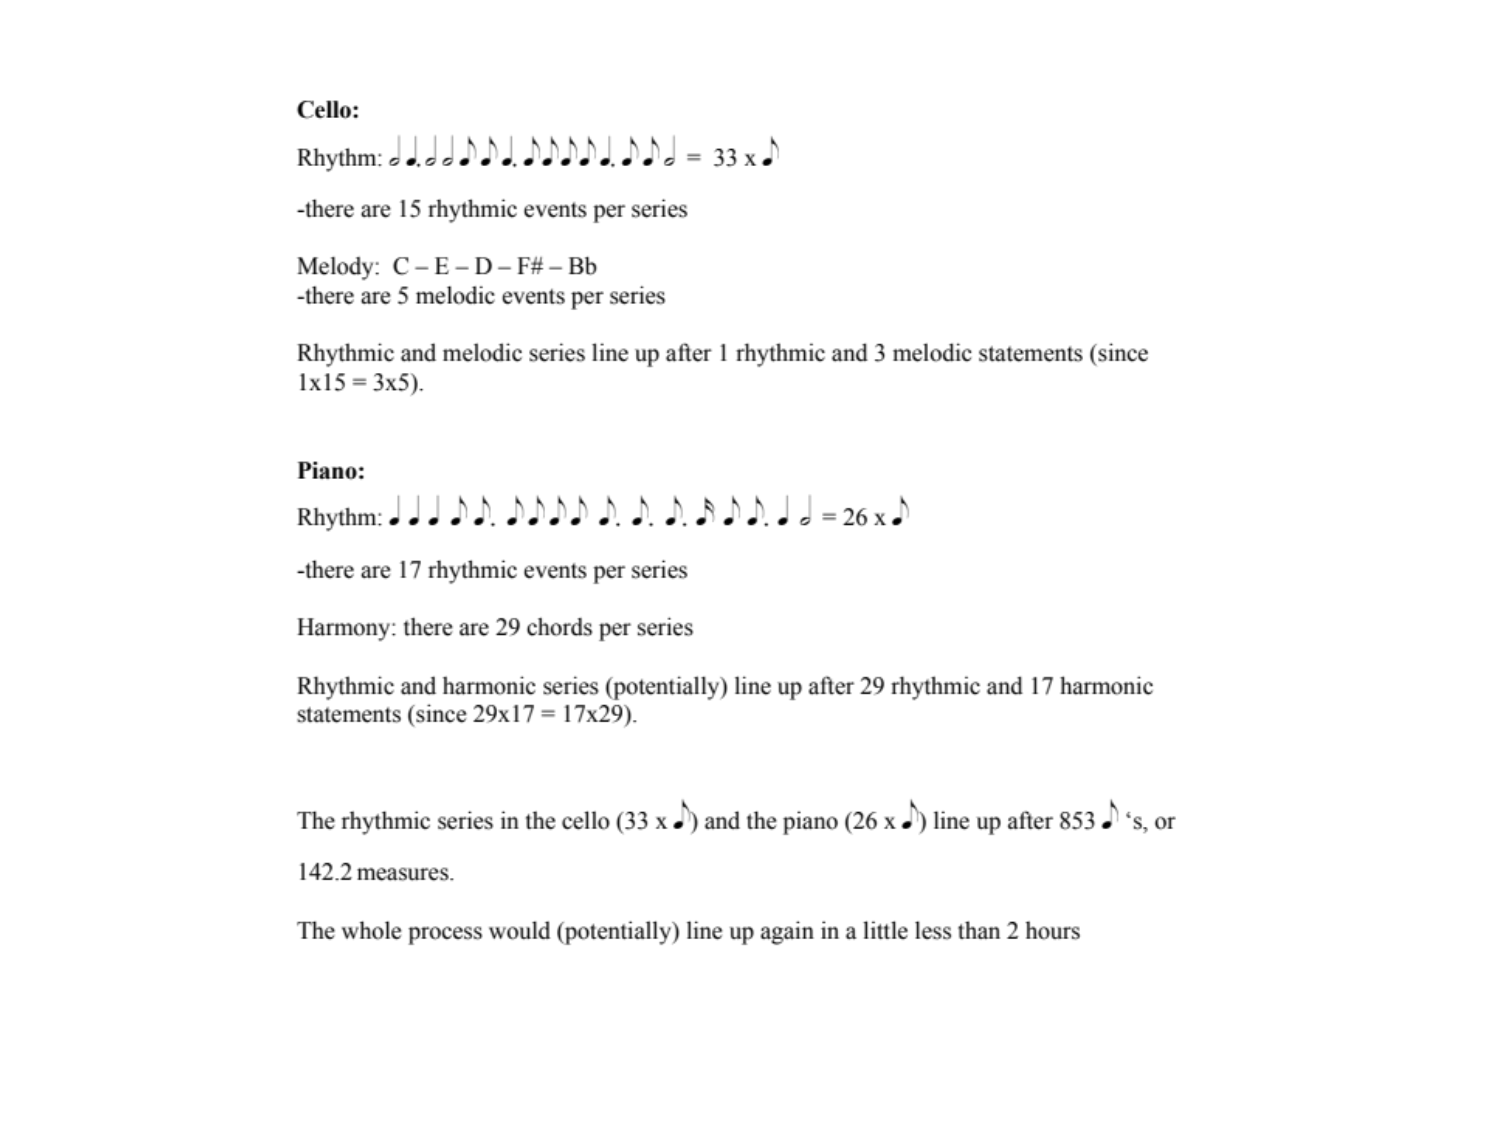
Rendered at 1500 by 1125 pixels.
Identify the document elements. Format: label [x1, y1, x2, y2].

picture [111, 0, 1374, 1125]
